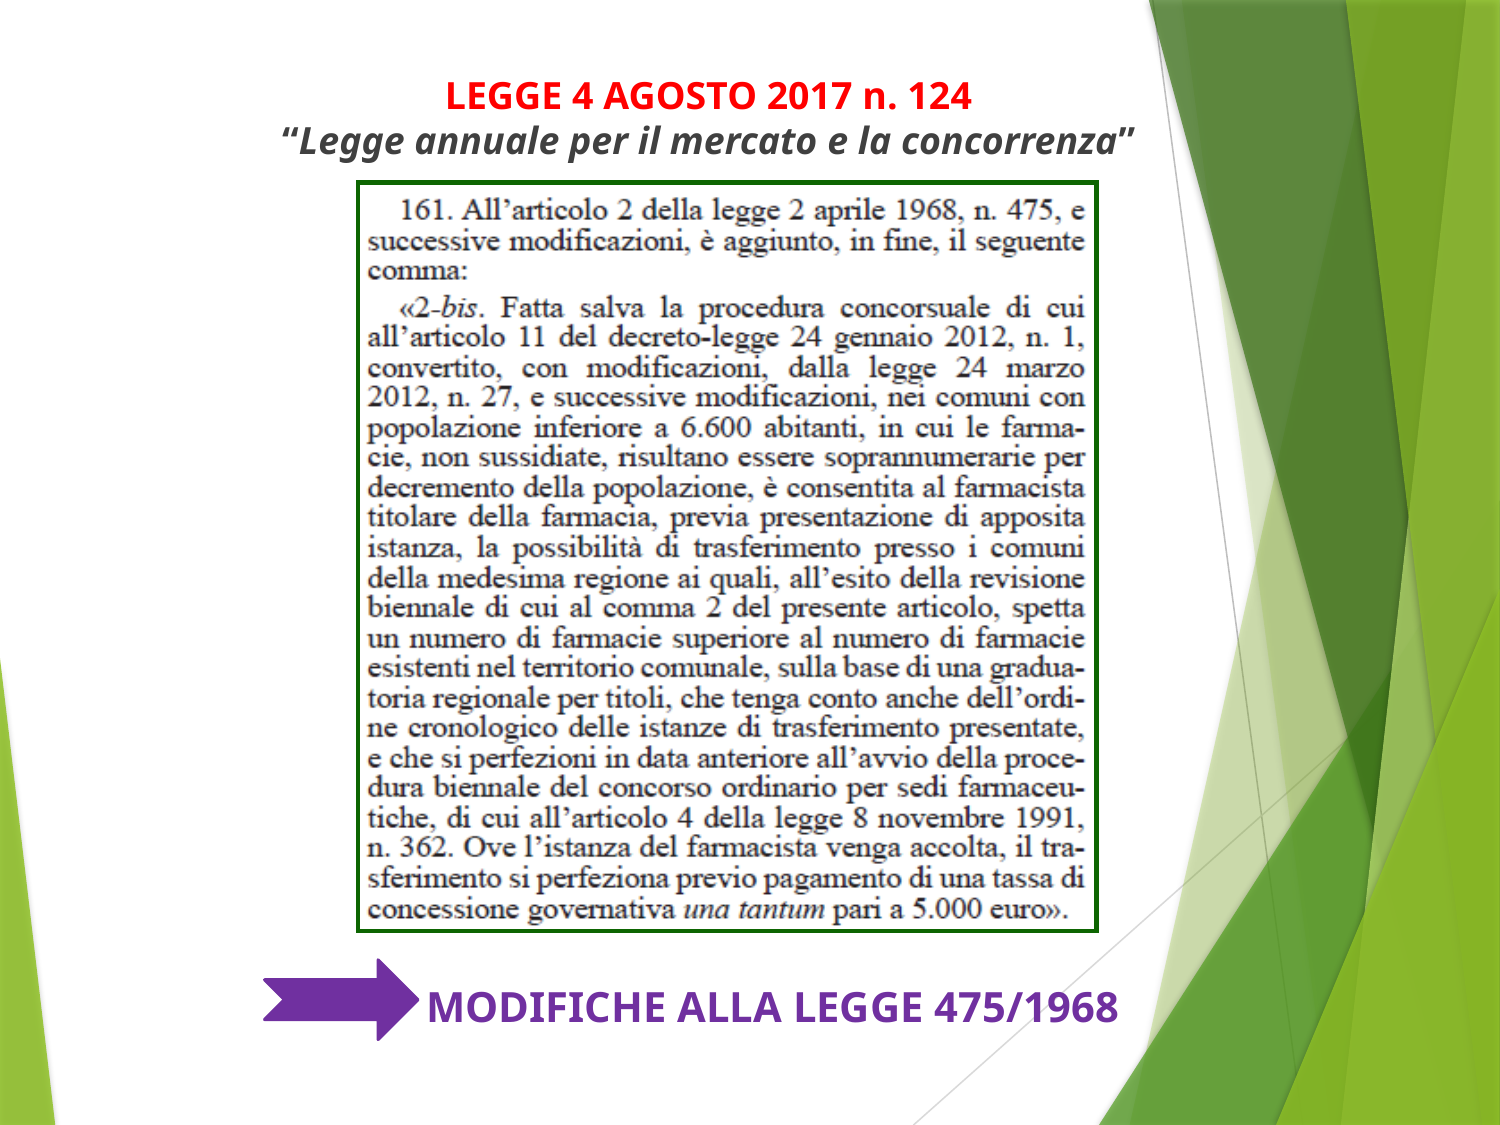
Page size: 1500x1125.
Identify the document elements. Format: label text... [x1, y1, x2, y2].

text_box MODIFICHE ALLA LEGGE 475/1968 [406, 973, 1140, 1039]
text_box [263, 958, 420, 1041]
text_box LEGGE 4 AGOSTO 2017 n. 124 “Legge annuale per il mercato e la concorrenza” [242, 64, 1176, 170]
picture [359, 184, 1096, 930]
